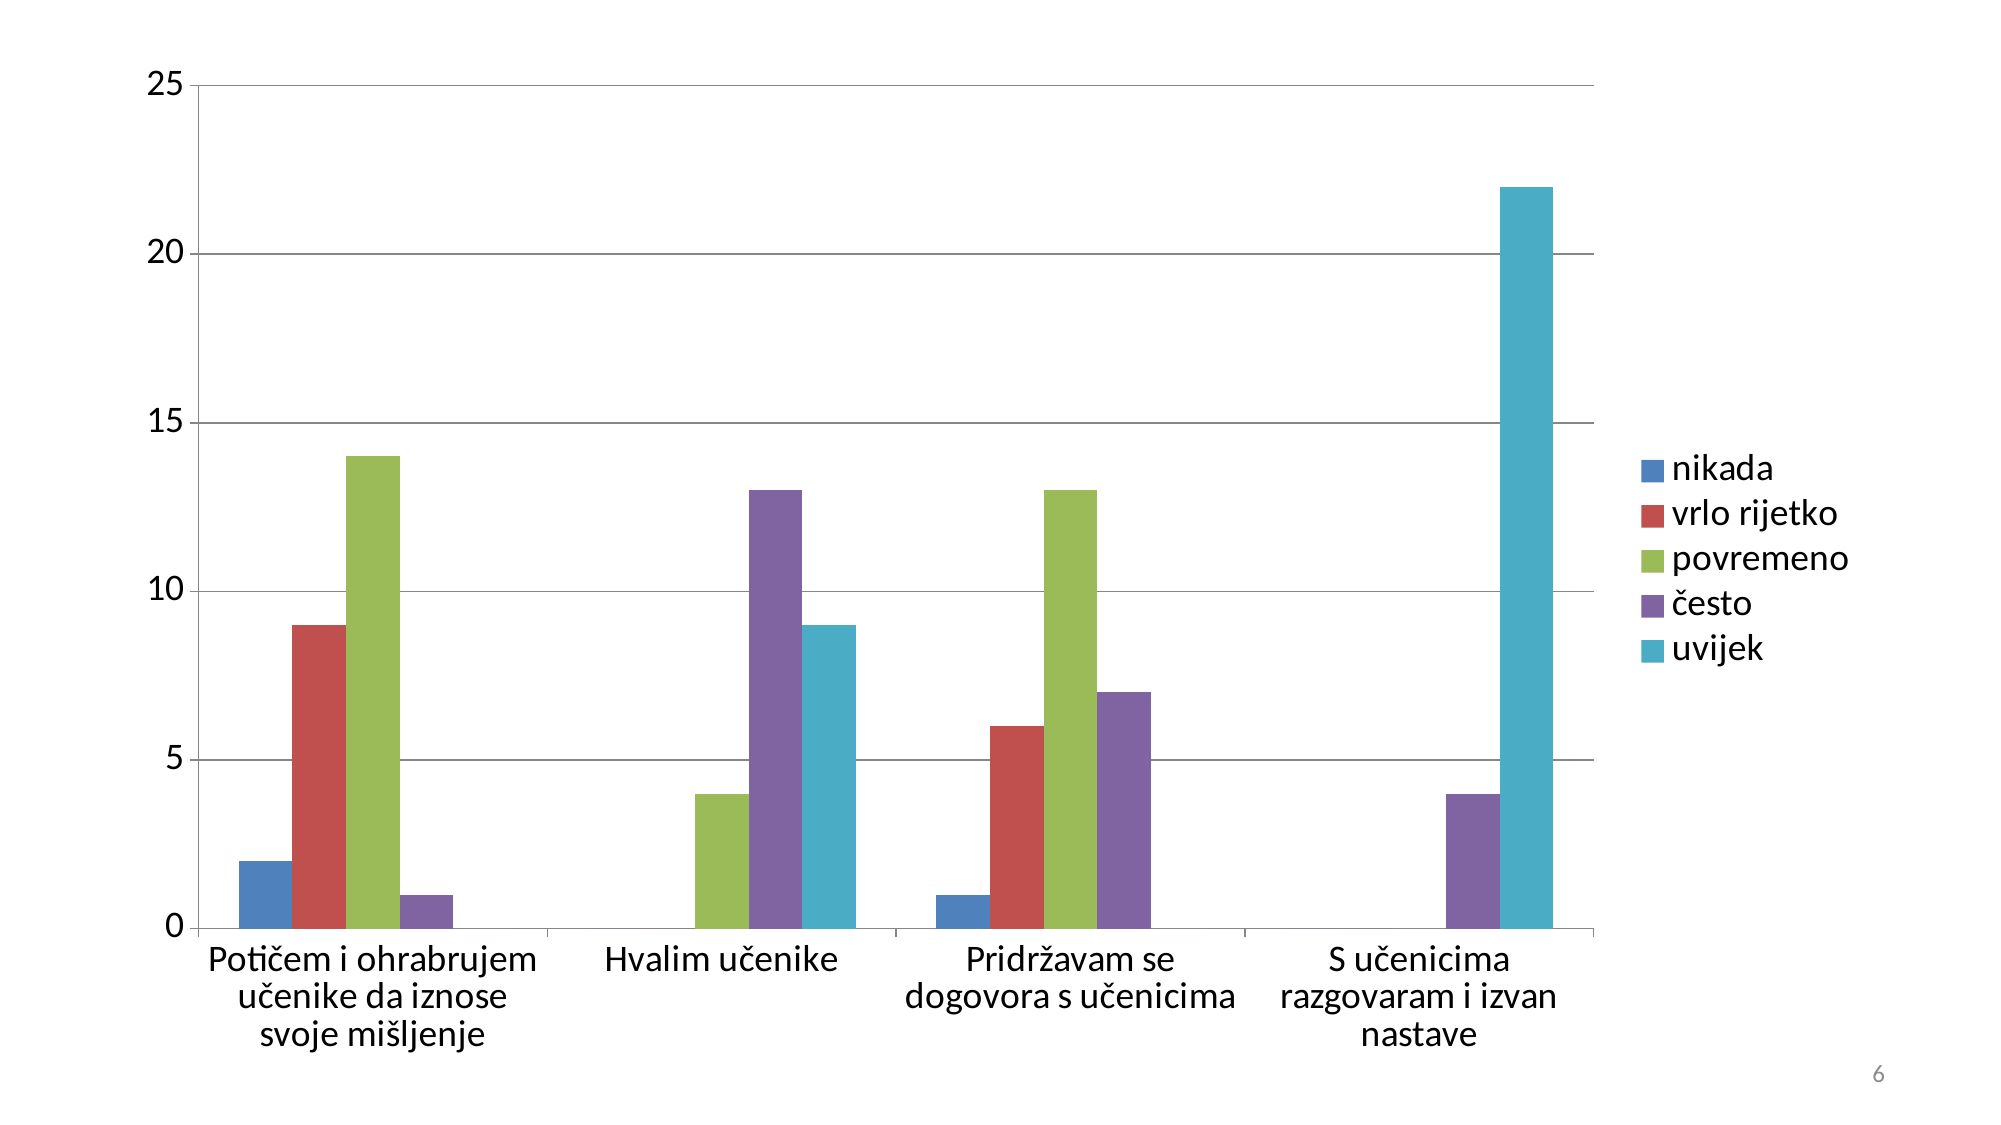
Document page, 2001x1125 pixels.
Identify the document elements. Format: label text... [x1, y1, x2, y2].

slide_number 6 [1433, 1042, 1900, 1103]
chart [110, 45, 1876, 1077]
